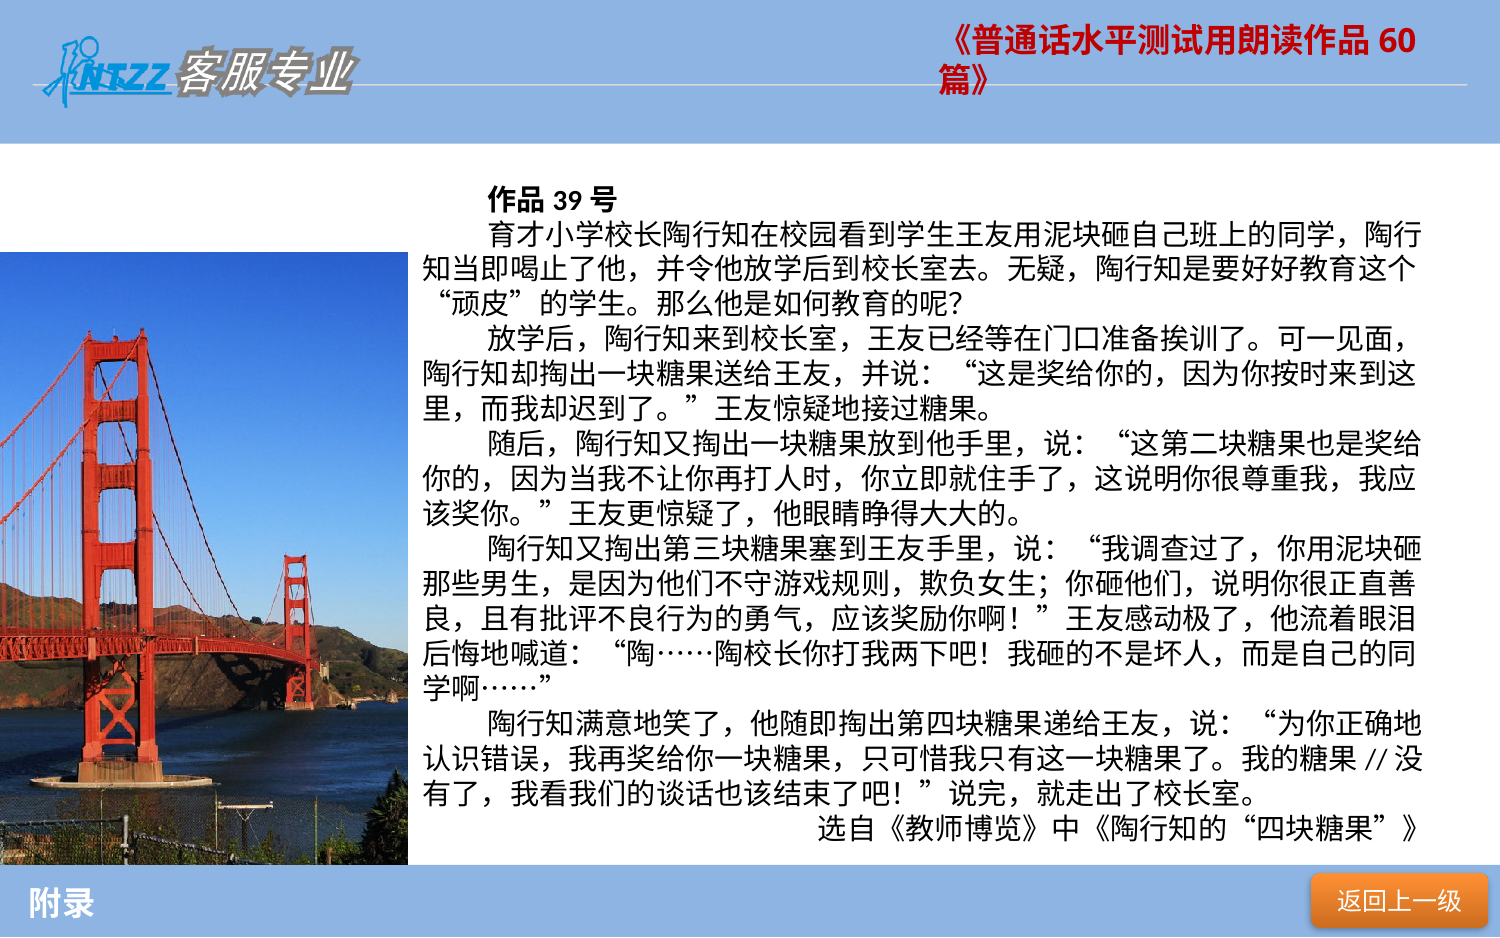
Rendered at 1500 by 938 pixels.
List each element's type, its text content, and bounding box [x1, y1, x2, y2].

text_box 附录 [17, 876, 467, 928]
text_box 返回上一级 [1311, 873, 1489, 929]
picture [82, 40, 96, 55]
picture [74, 48, 85, 66]
picture [63, 44, 75, 72]
text_box 《普通话水平测试用朗读作品60篇》 [927, 13, 1483, 105]
picture [85, 85, 92, 91]
picture [67, 36, 362, 108]
picture [40, 36, 85, 108]
text_box 作品39号 育才小学校长陶行知在校园看到学生王友用泥块砸自己班上的同学，陶行知当即喝止了他，并令他放学后到校长室去。无疑，陶行知是要好好教育这个“顽皮”的学生。那么他是如何教育的呢？ 放学后，陶行知来到校长室，王友已经等在门口准备挨训了。可一见面，陶行知却掏出一块糖果送给王友，并说：“这是奖给你的，因为你按时来到这里，而我却迟到了。”王友惊疑地接过糖果。 随后，陶行知又掏出一块糖果放到他手里，说：“这第二块糖果也是奖给你的，因为当我不让你再打人时，你立即就住手了，这说明你很尊重我，我应该奖你。”王友更惊疑了，他眼睛睁得大大的。 陶行知又掏出第三块糖果塞到王友手里，说：“我调查过了，你用泥块砸那些男生，是因为他们不守游戏规则，欺负女生；你砸他们，说明你很正直善良，且有批评不良行为的勇气，应该奖励你啊！”王友感动极了，他流着眼泪后悔地喊道：“陶……陶校长你打我两下吧！我砸的不是坏人，而是自己的同学啊……” 陶行知满意地笑了，他随即掏出第四块糖果递给王友，说：“为你正确地认识错误，我再奖给你一块糖果，只可惜我只有这一块糖果了。我的糖果//没有了，我看我们的谈话也该结束了吧！”说完，就走出了校长室。 选自《教师博览》中《陶行知的“四块糖果”》 [407, 173, 1447, 853]
picture [74, 64, 84, 86]
text_box [0, 864, 1500, 937]
text_box [0, 0, 1500, 144]
picture [0, 252, 408, 866]
picture [101, 73, 111, 85]
